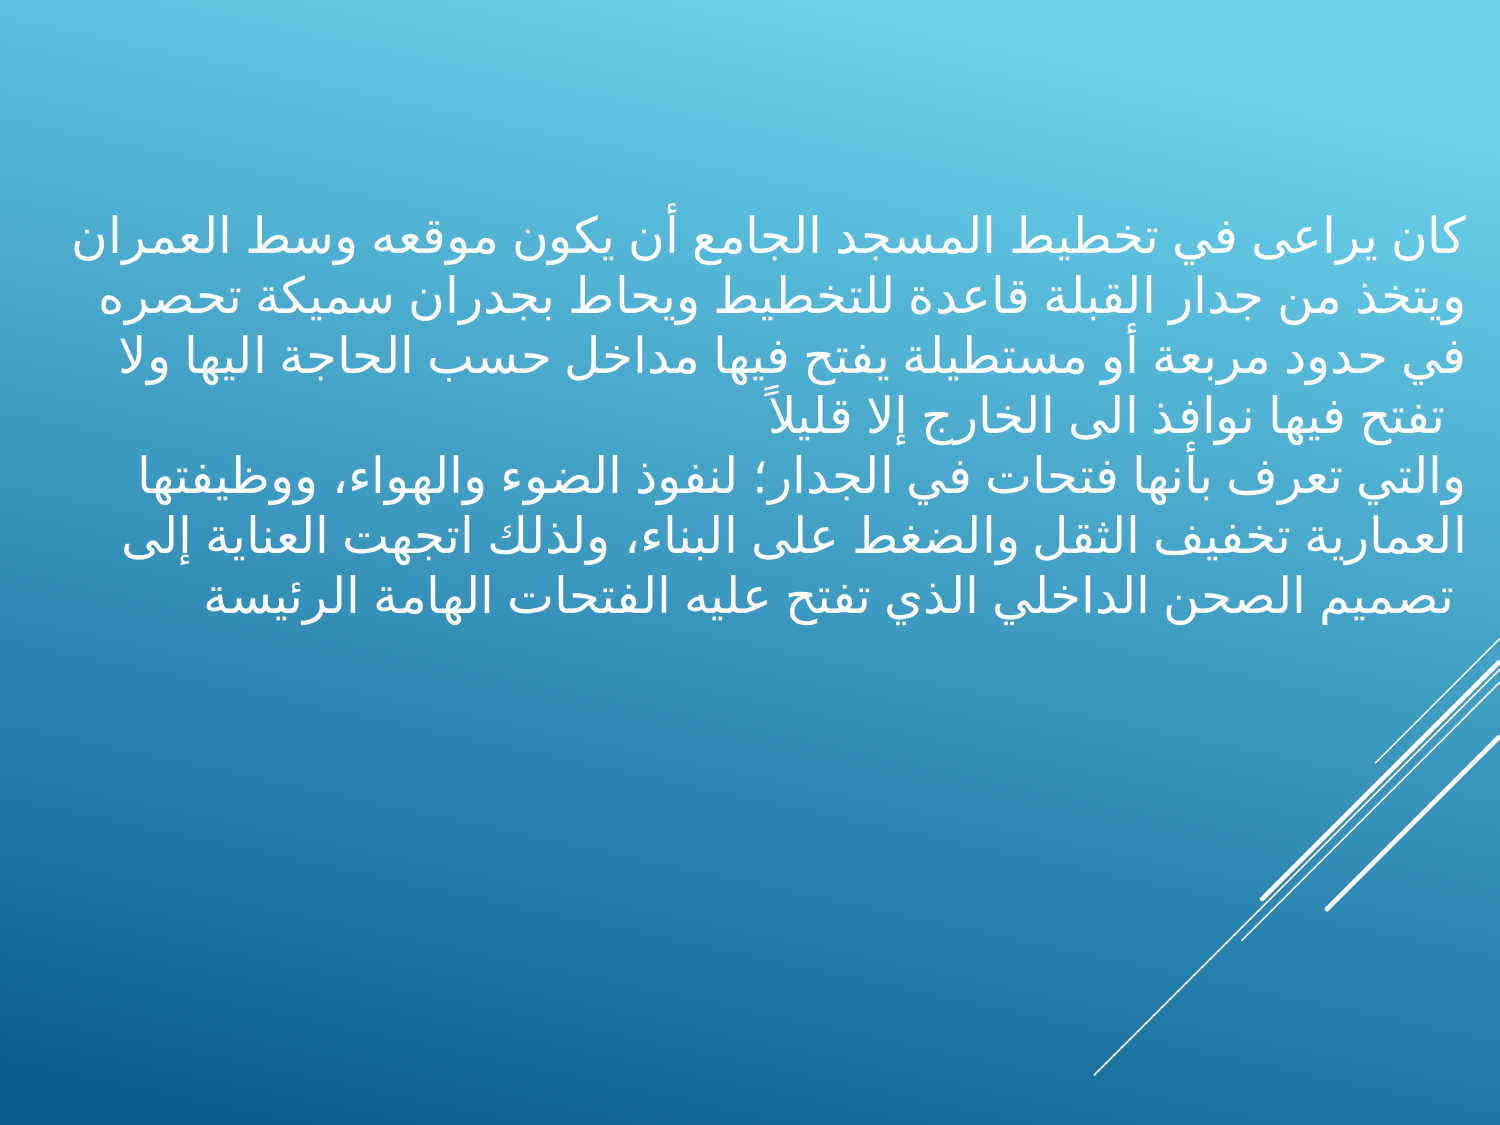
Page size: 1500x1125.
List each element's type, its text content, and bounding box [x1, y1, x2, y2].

text_box كان يراعى في تخطيط المسجد الجامع أن يكون موقعه وسط العمران ويتخذ من جدار القبلة قاعدة للتخطيط ويحاط بجدران سميكة تحصره في حدود مربعة أو مستطيلة يفتح فيها مداخل حسب الحاجة اليها ولا تفتح فيها نوافذ الى الخارج إلا قليلاً والتي تعرف بأنها فتحات في الجدار؛ لنفوذ الضوء والهواء، ووظيفتها العمارية تخفيف الثقل والضغط على البناء، ولذلك اتجهت العناية إلى تصميم الصحن الداخلي الذي تفتح عليه الفتحات الهامة الرئيسة [17, 196, 1483, 631]
